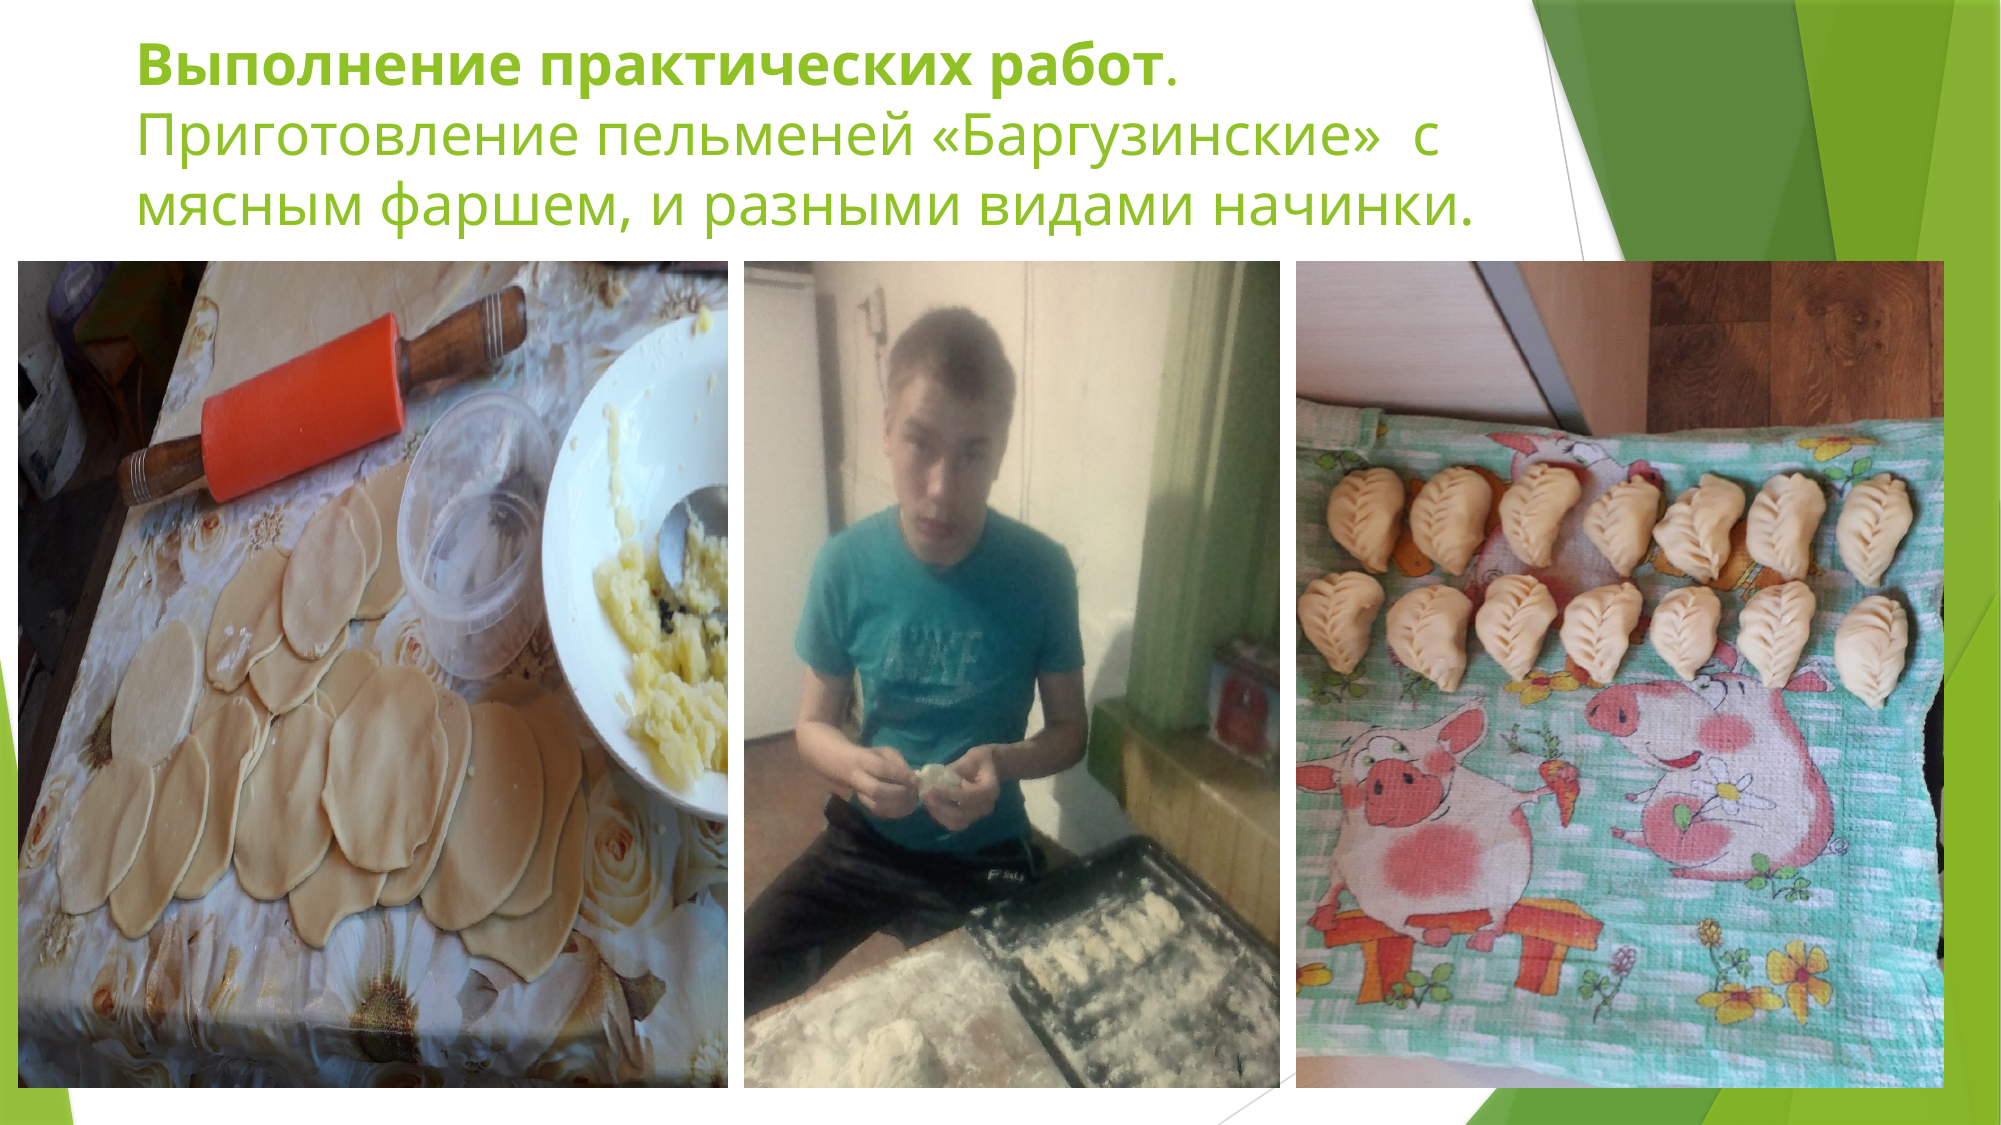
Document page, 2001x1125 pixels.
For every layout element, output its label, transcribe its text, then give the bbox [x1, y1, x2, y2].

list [17, 261, 729, 1088]
picture [743, 261, 1280, 1088]
title Выполнение практических работ. Приготовление пельменей «Баргузинские» с мясным фаршем, и разными видами начинки. [120, 20, 1531, 299]
picture [1295, 261, 1944, 1088]
